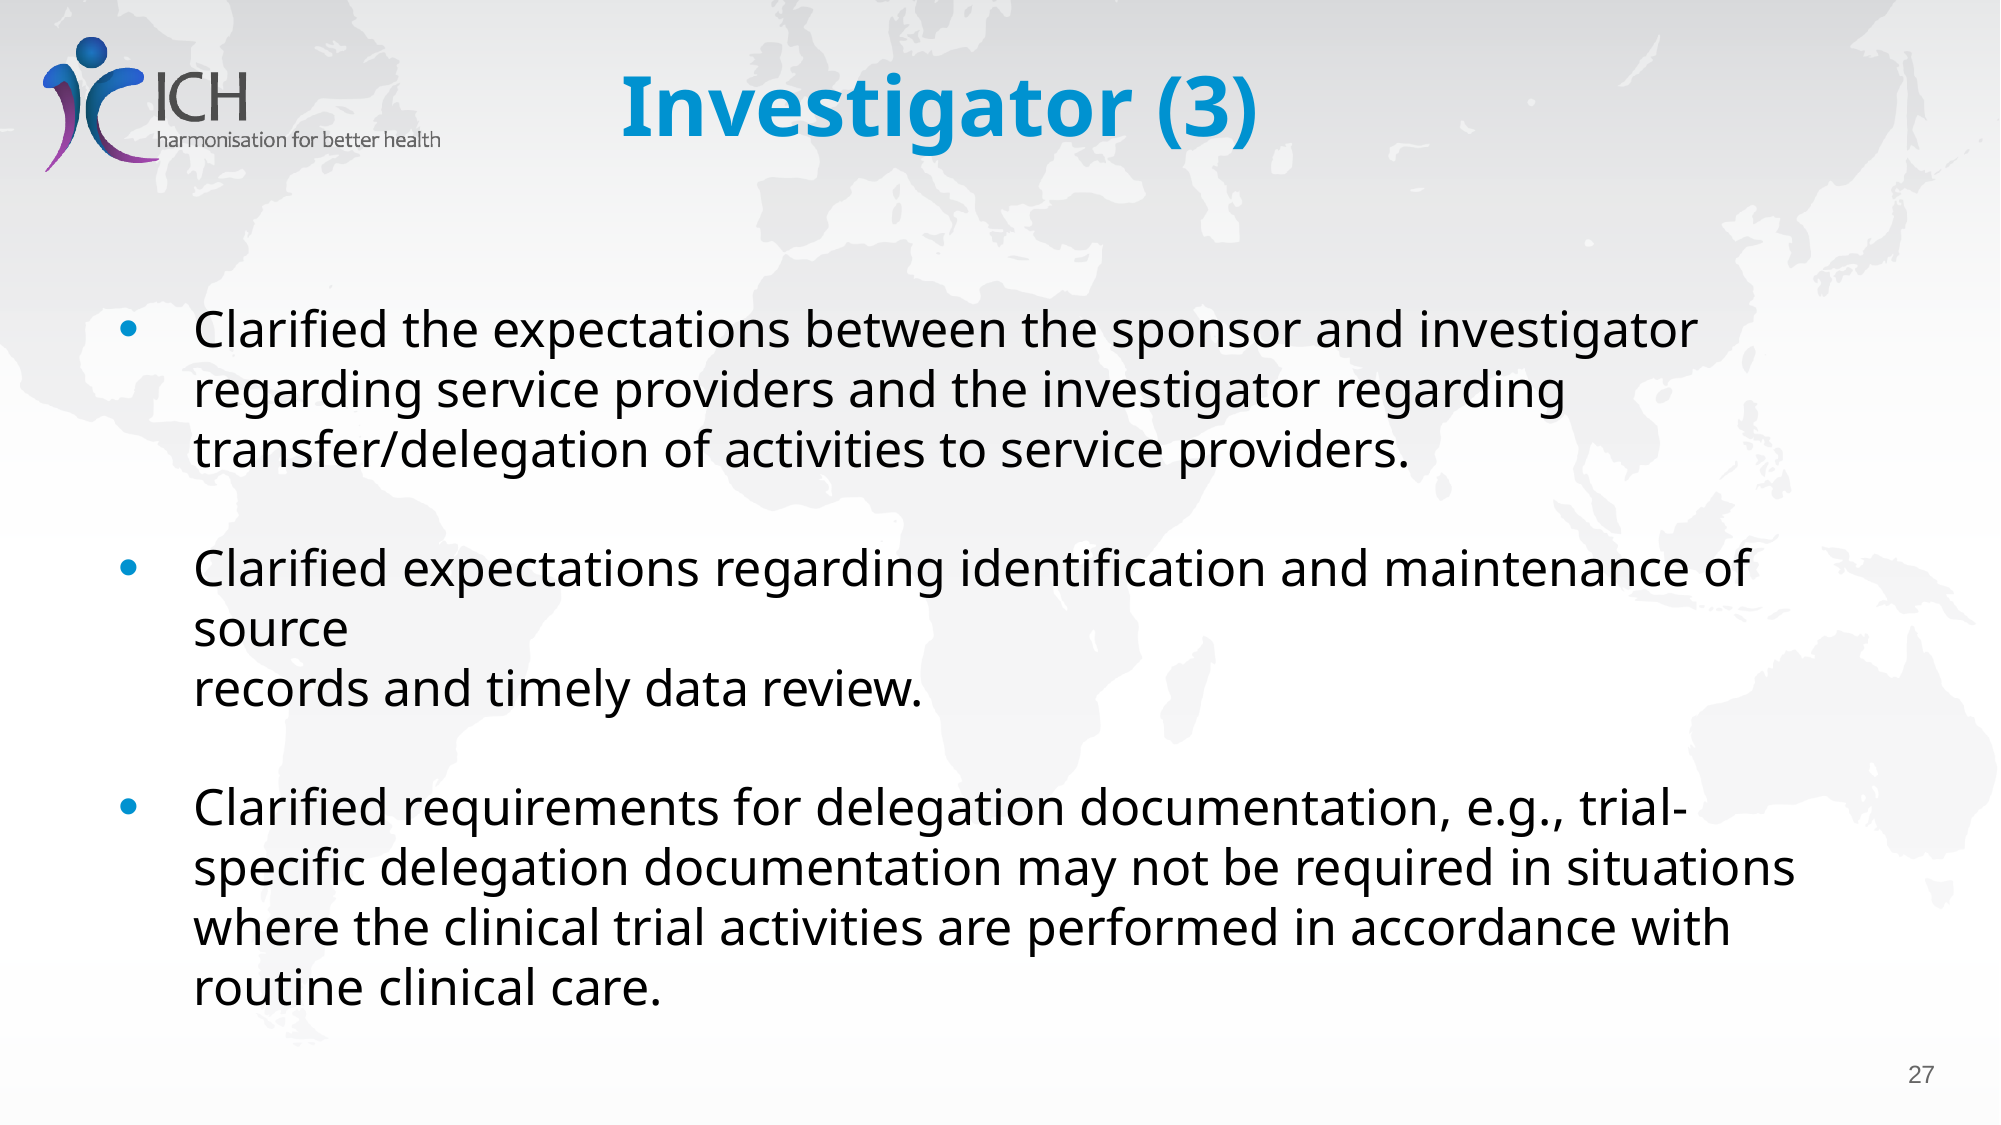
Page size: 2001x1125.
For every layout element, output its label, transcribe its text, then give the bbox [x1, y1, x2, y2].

title Investigator (3) [605, 0, 1747, 242]
picture [0, 0, 2000, 1125]
text_box Clarified the expectations between the sponsor and investigator regarding service providers and the investigator regarding transfer/delegation of activities to service providers. Clarified expectations regarding identification and maintenance of source records and timely data review. Clarified requirements for delegation documentation, e.g., trial-specific delegation documentation may not be required in situations where the clinical trial activities are performed in accordance with routine clinical care. [116, 295, 1878, 1016]
slide_number 24 [1901, 1058, 1945, 1125]
